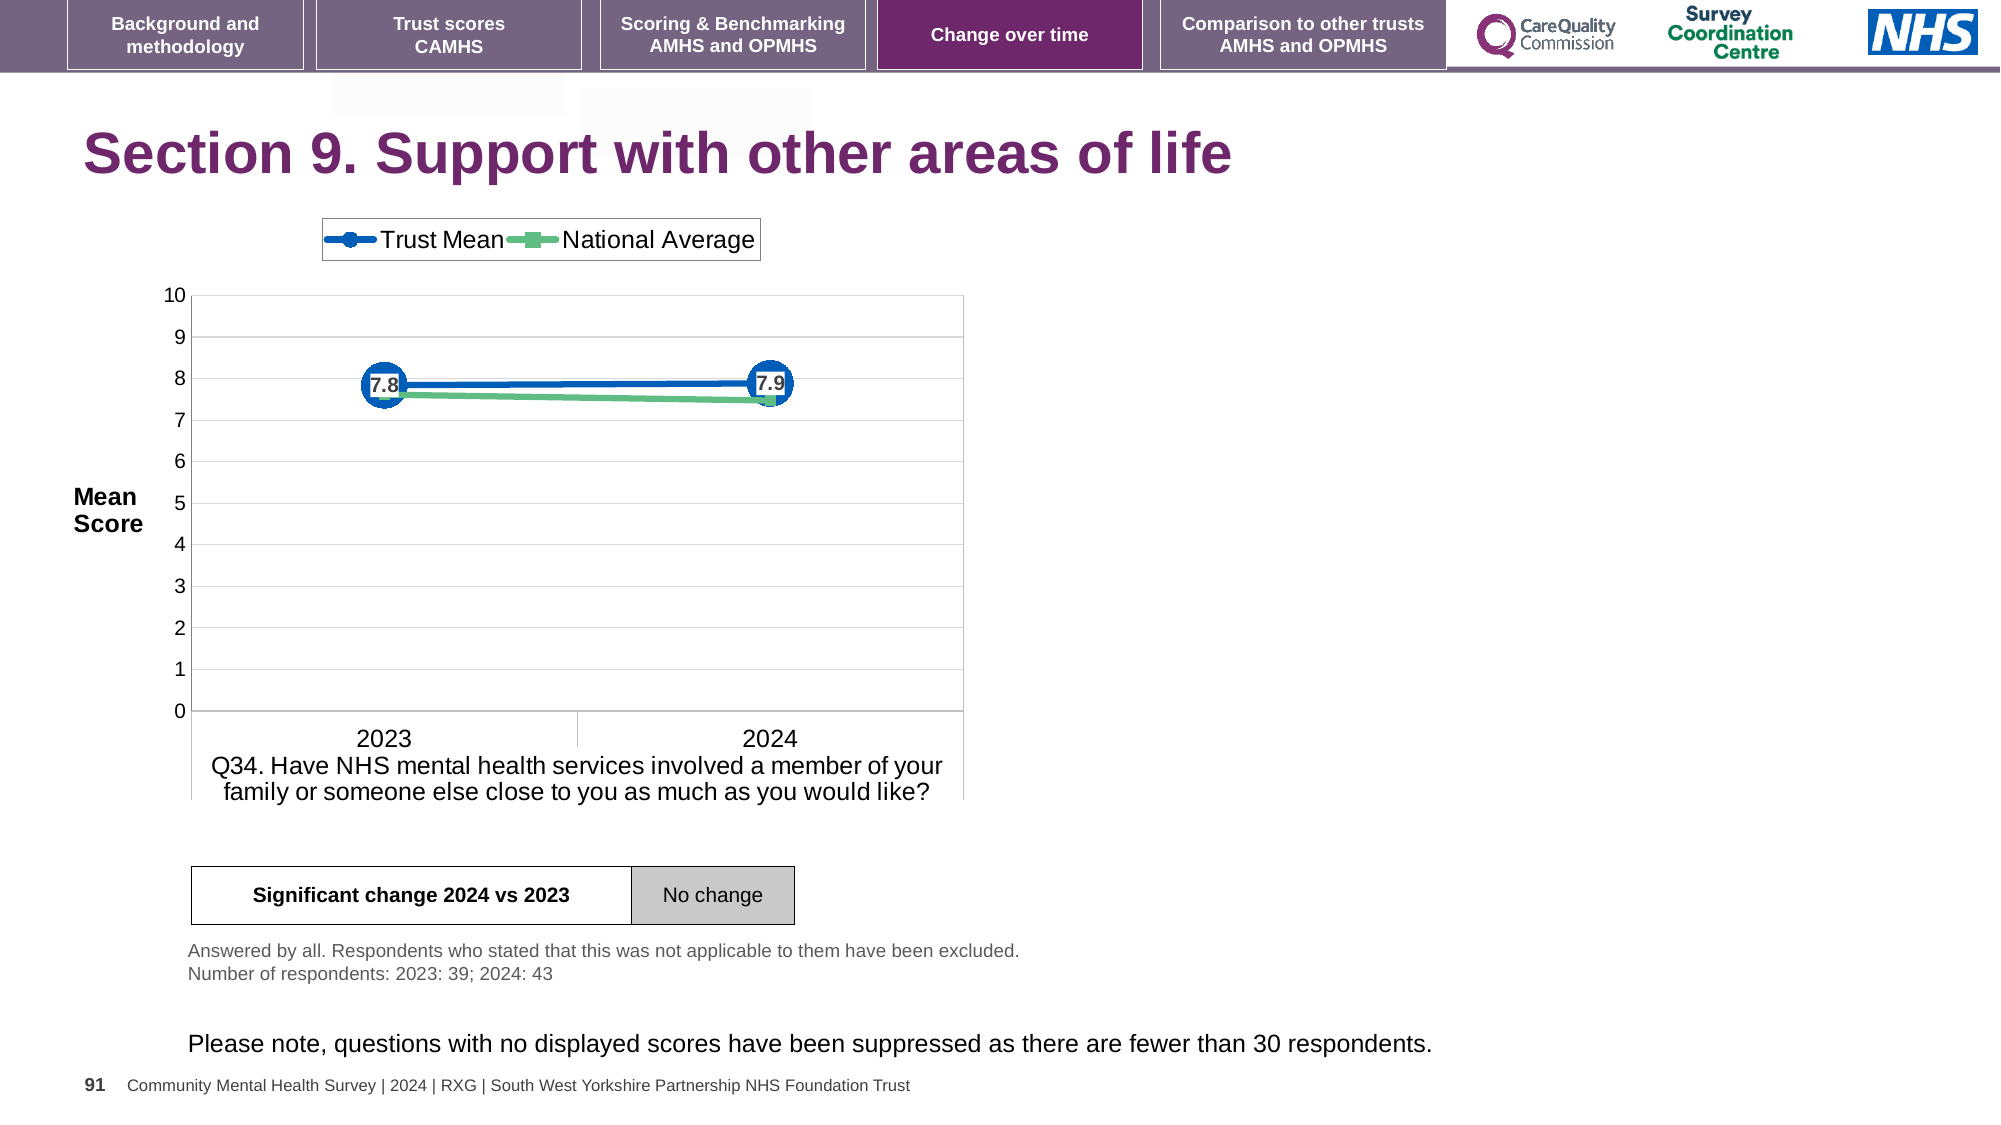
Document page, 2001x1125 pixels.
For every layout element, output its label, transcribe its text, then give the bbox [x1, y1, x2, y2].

chart [68, 216, 966, 858]
table_header No change [632, 867, 794, 924]
text_box 91 [84, 1065, 122, 1125]
picture [1868, 9, 1978, 55]
table_header Significant change 2024 vs 2023 [192, 867, 631, 924]
text_box Answered by all. Respondents who stated that this was not applicable to them have been excluded. Number of respondents: 2023: 39; 2024: 43 [173, 931, 1037, 1014]
picture [1666, 3, 1794, 61]
text_box Please note, questions with no displayed scores have been suppressed as there are fewer than 30 respondents. [173, 1015, 1505, 1065]
title Section 9. Support with other areas of life [68, 100, 1942, 209]
picture [1476, 13, 1616, 59]
